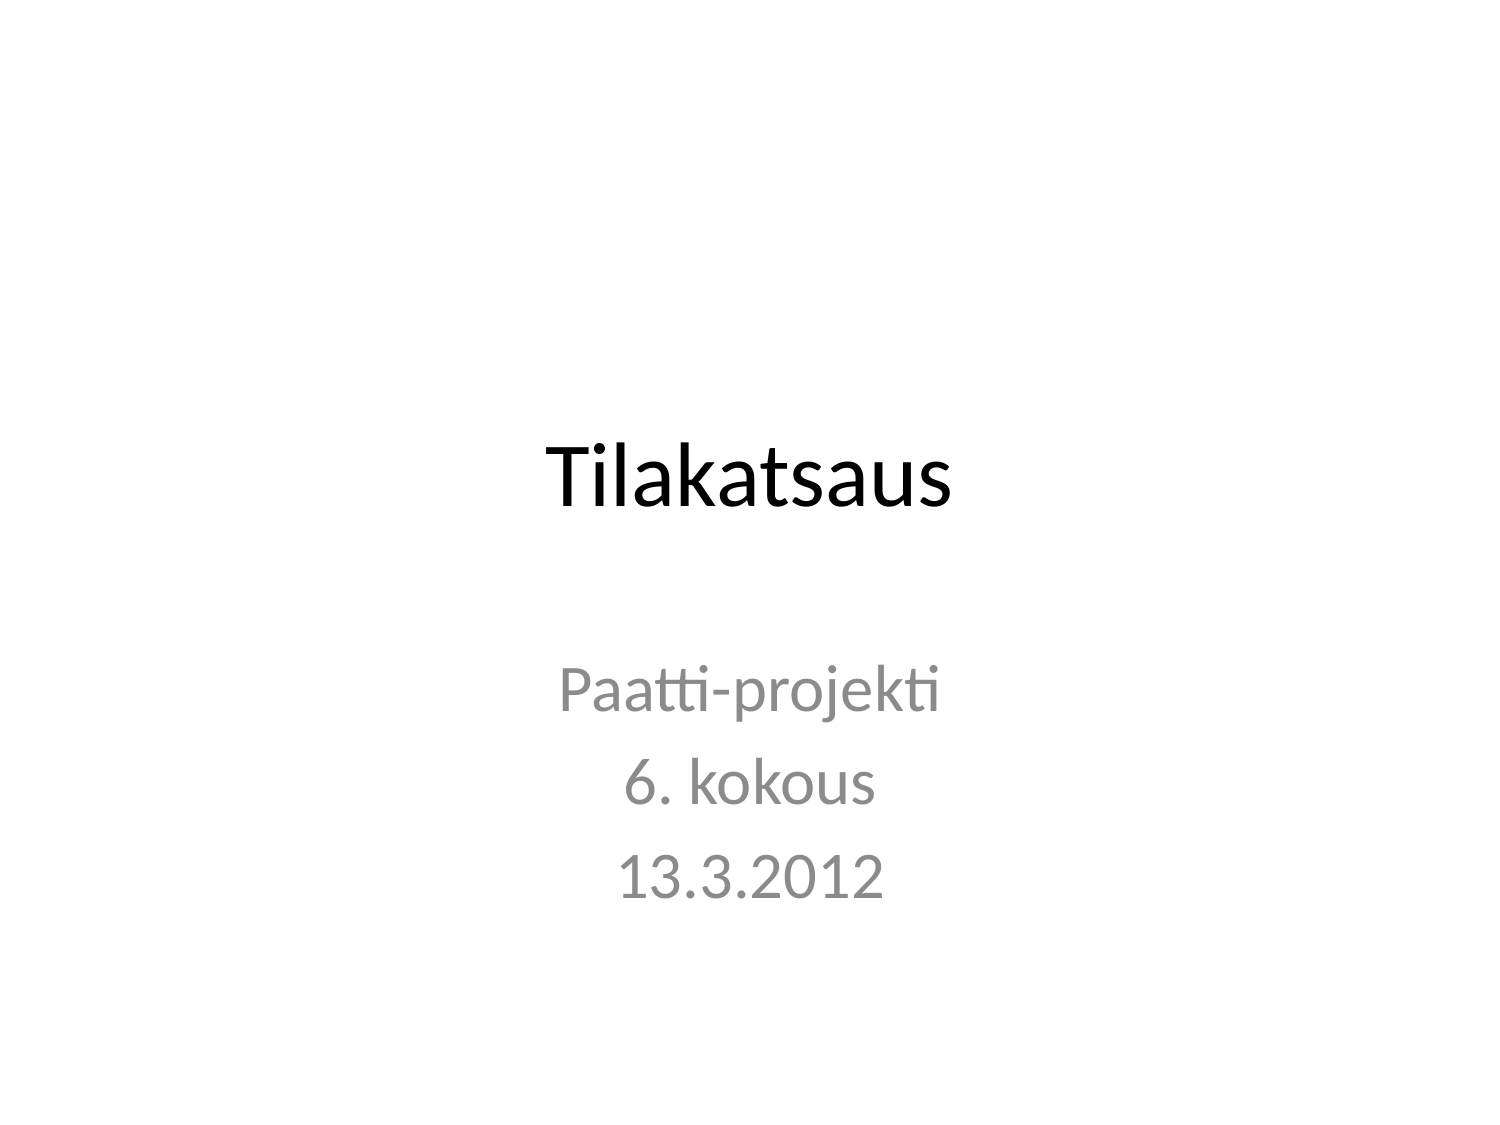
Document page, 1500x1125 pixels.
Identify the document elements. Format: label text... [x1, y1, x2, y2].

subtitle Paatti-projekti 6. kokous 13.3.2012 [225, 637, 1275, 925]
title Tilakatsaus [112, 349, 1388, 591]
